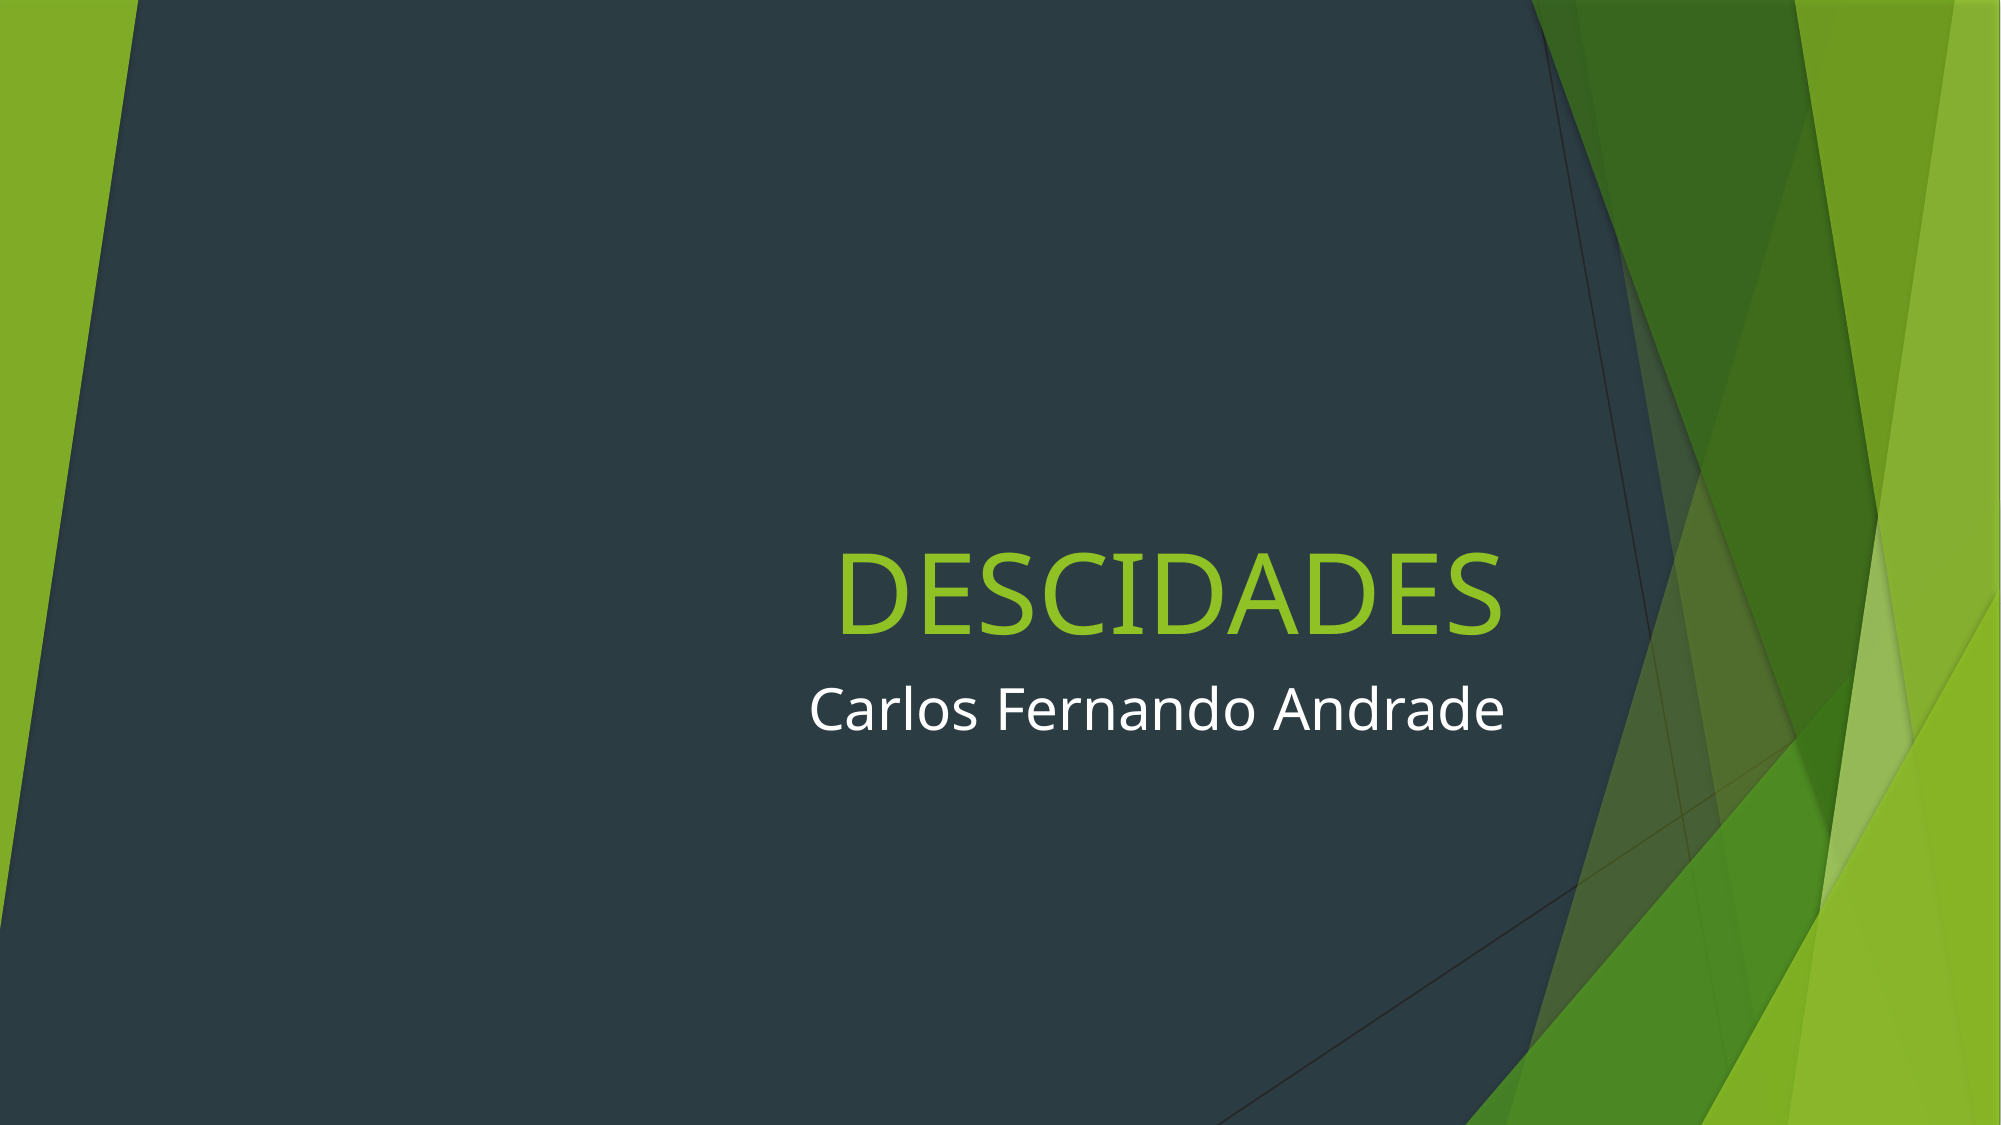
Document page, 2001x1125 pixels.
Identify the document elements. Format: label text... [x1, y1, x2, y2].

title DESCIDADES [247, 394, 1522, 664]
subtitle Carlos Fernando Andrade [247, 664, 1522, 845]
